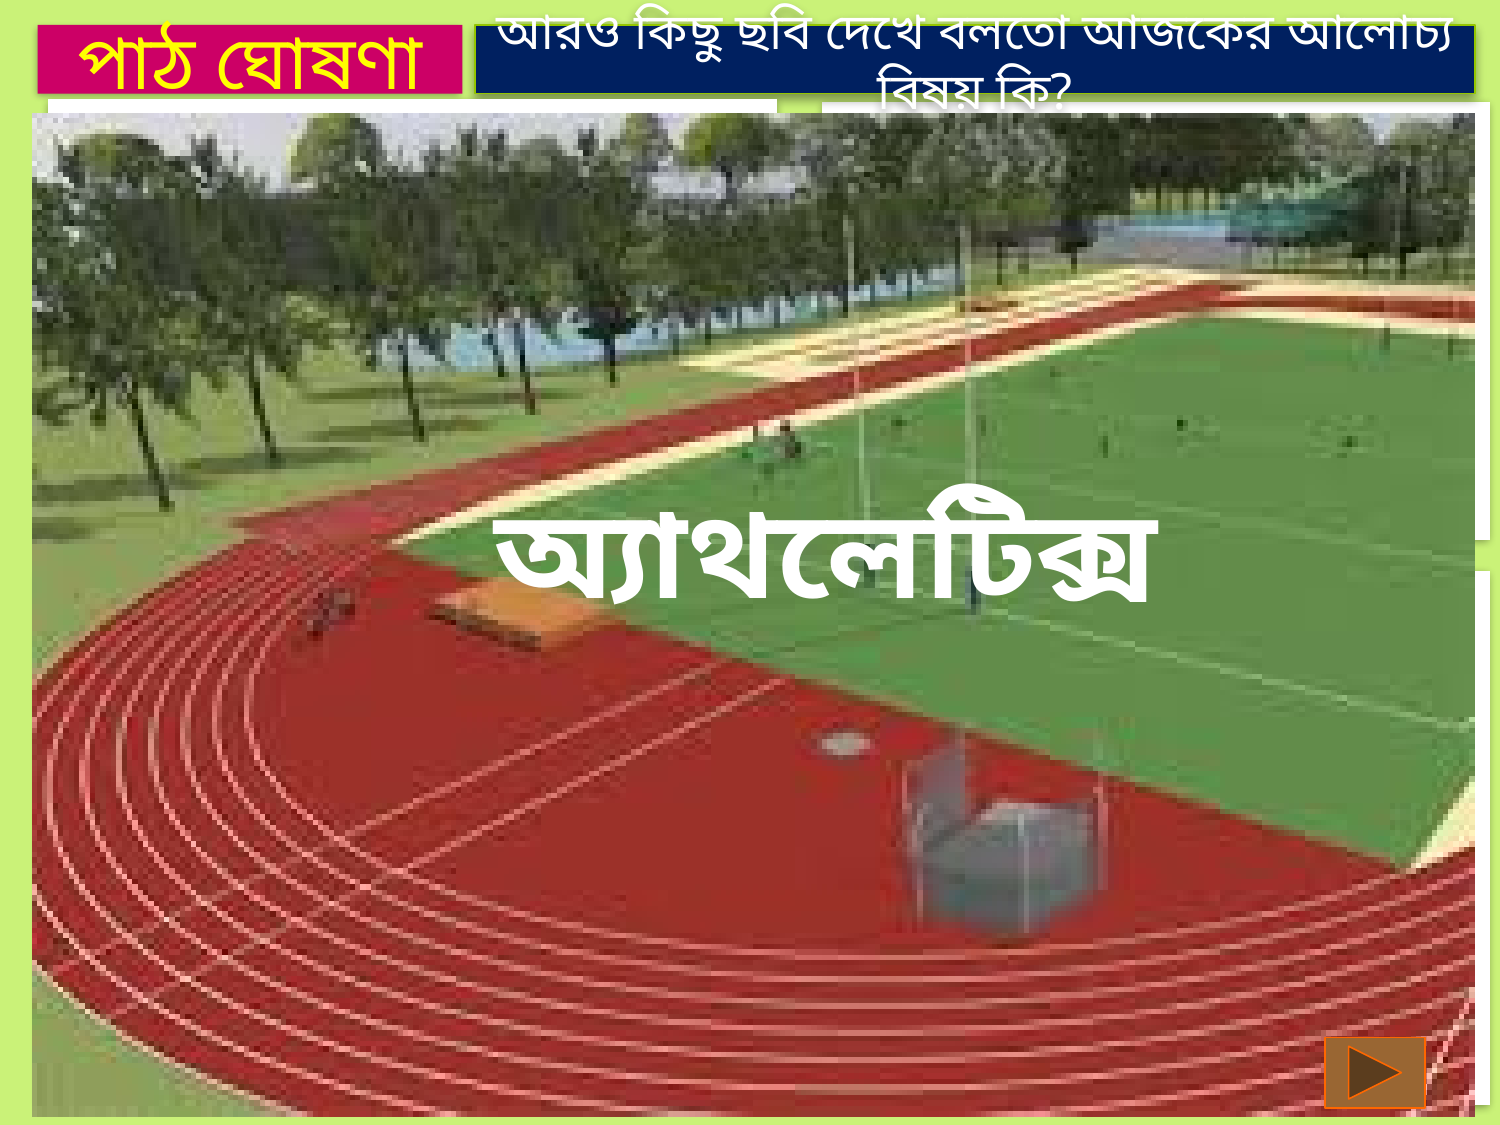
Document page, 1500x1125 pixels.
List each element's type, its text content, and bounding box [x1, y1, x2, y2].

text_box আরও কিছু ছবি দেখে বলতো আজকের আলোচ্য বিষয় কি? [474, 24, 1476, 94]
picture [32, 113, 1476, 1117]
text_box পাঠ ঘোষণা [34, 21, 466, 97]
